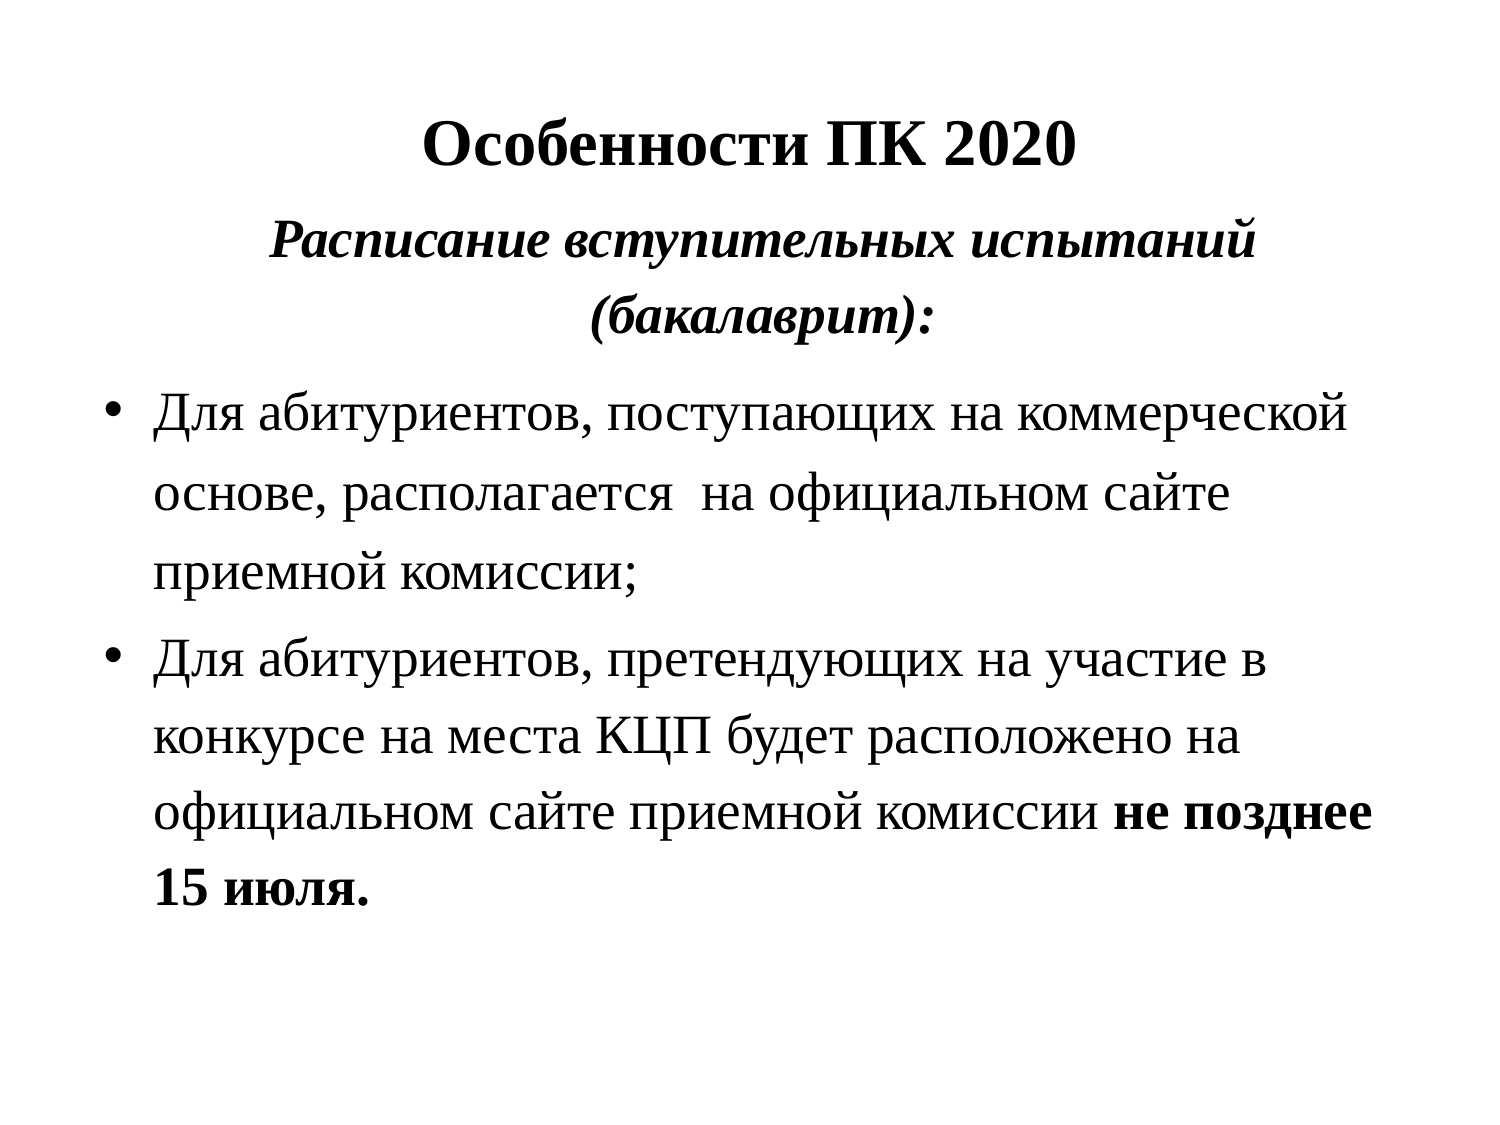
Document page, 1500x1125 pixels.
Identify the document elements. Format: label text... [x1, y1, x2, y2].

title Особенности ПК 2020 [75, 45, 1425, 233]
list Расписание вступительных испытаний (бакалаврит): Для абитуриентов, поступающих на коммерческой основе, располагается на официальном сайте приемной комиссии; Для абитуриентов, претендующих на участие в конкурсе на места КЦП будет расположено на официальном сайте приемной комиссии не позднее 15 июля. [88, 184, 1439, 927]
